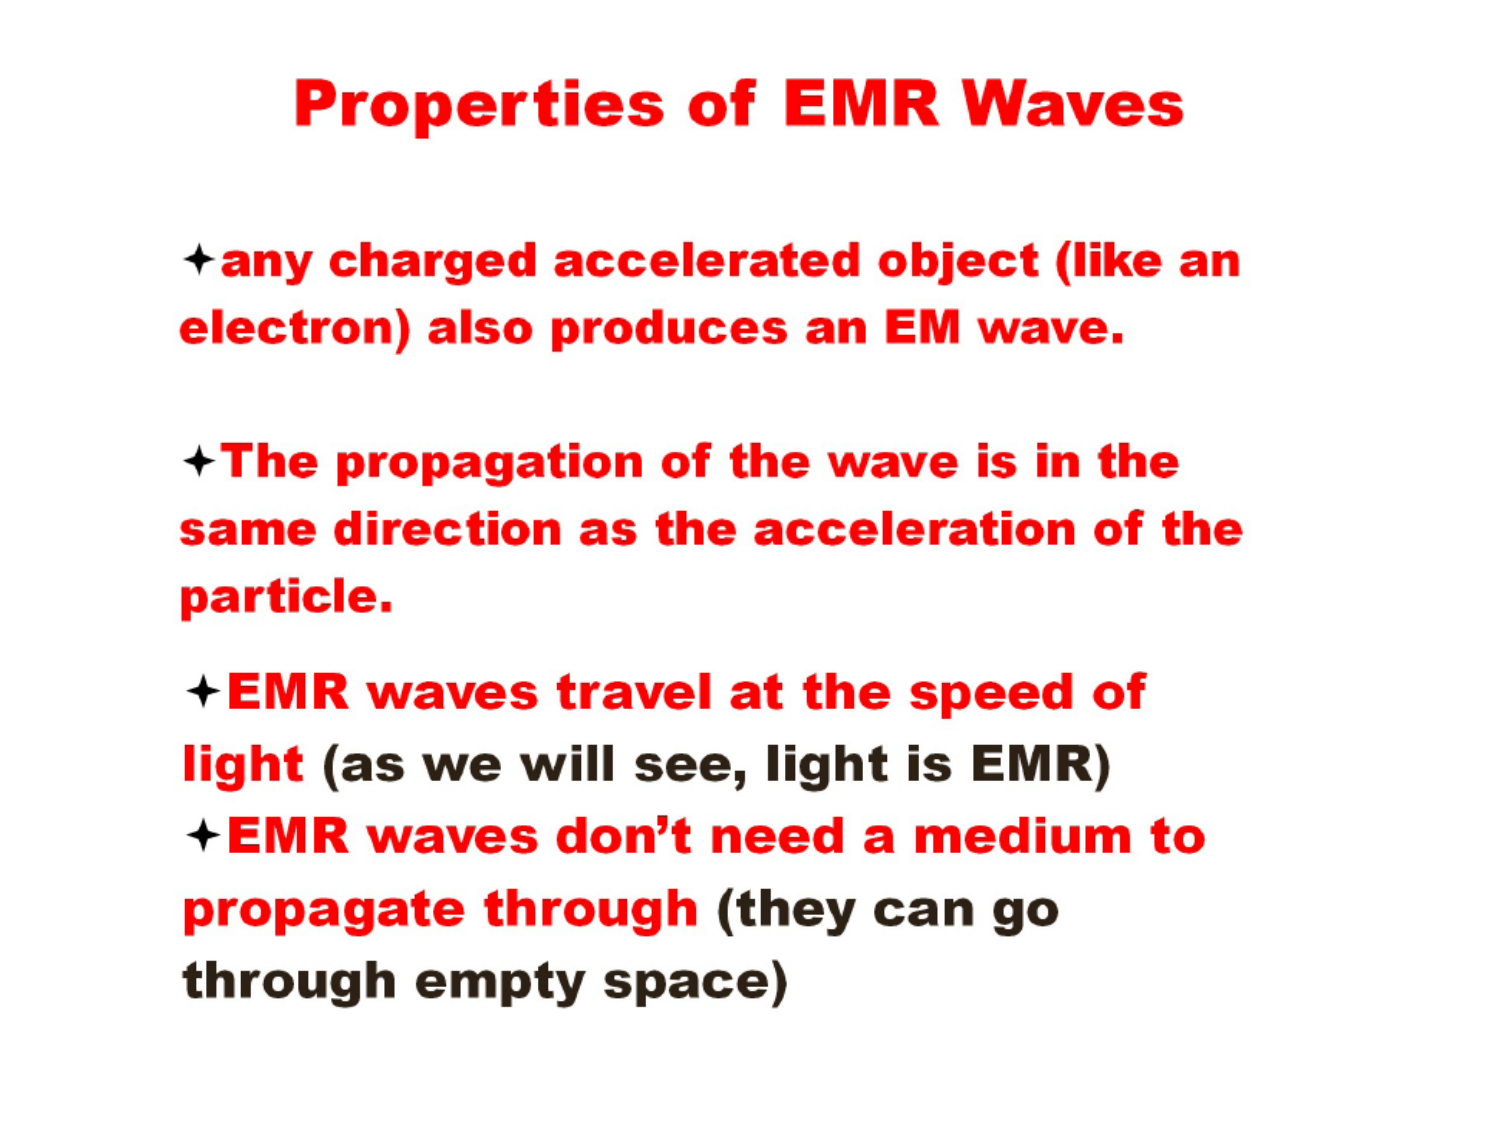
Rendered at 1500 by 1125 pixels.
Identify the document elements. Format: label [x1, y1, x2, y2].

picture [137, 37, 1300, 1023]
